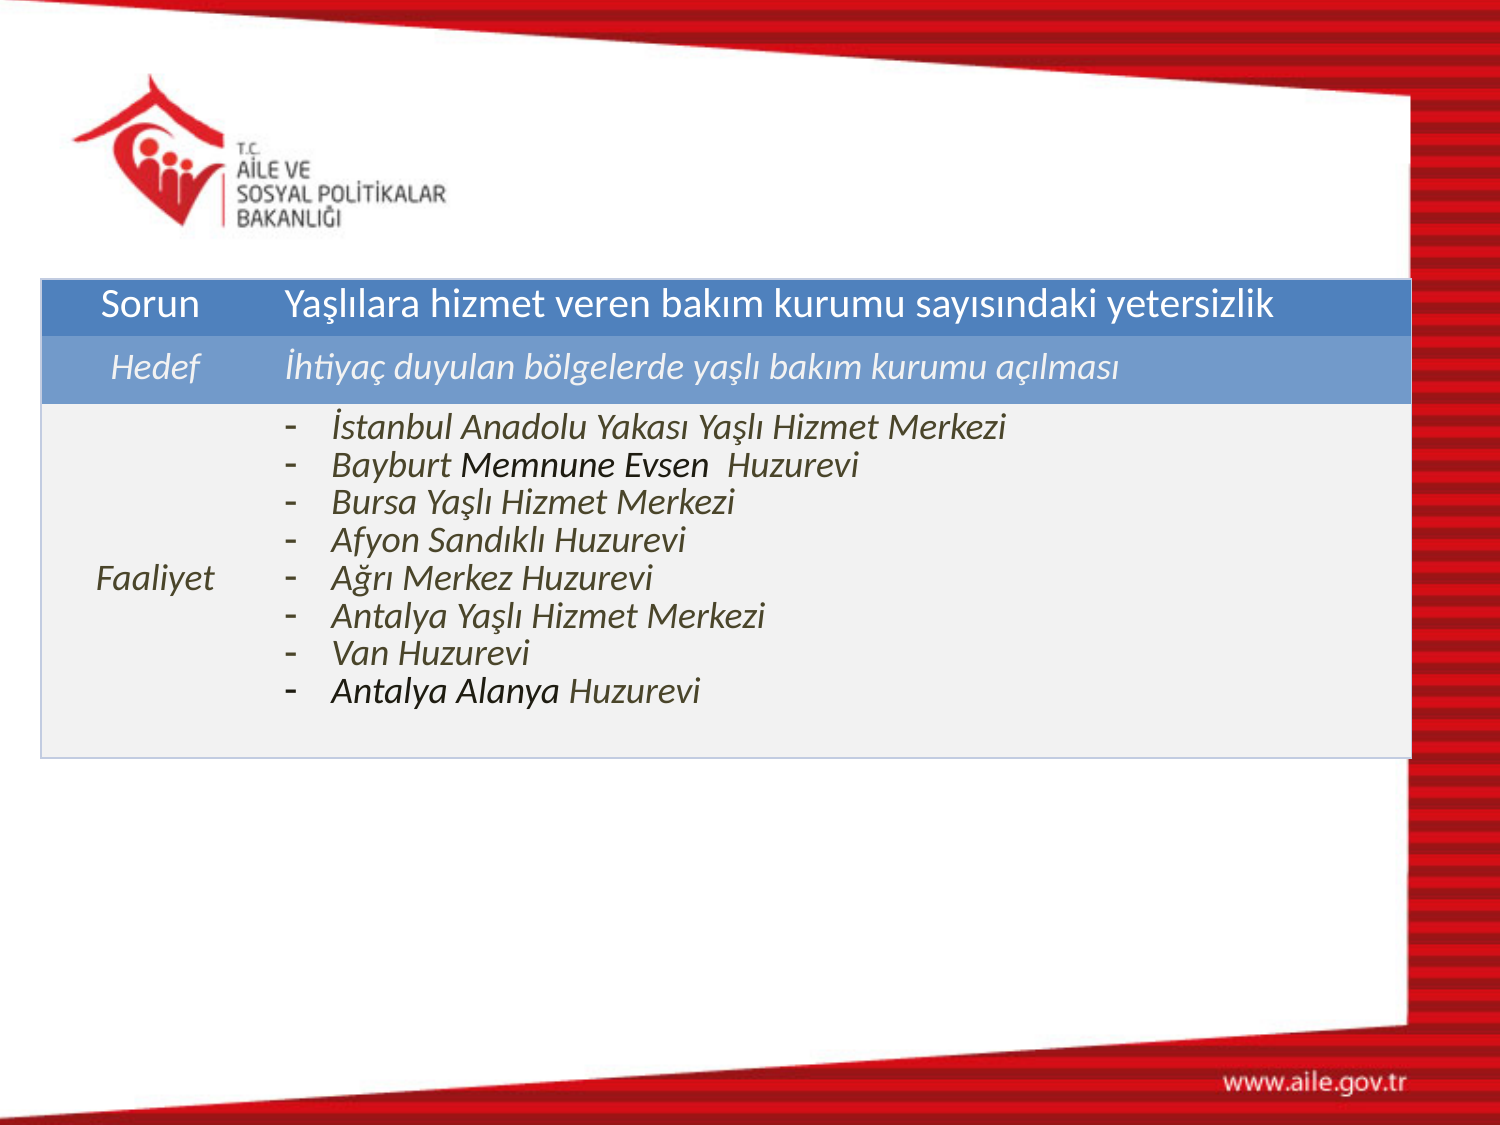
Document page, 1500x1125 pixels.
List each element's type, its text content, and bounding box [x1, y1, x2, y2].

table_header Sorun [42, 280, 270, 336]
table_cell İhtiyaç duyulan bölgelerde yaşlı bakım kurumu açılması [270, 336, 1411, 404]
table_header Yaşlılara hizmet veren bakım kurumu sayısındaki yetersizlik [270, 280, 1411, 336]
table_cell Hedef [42, 336, 270, 404]
table_cell Faaliyet [42, 404, 270, 757]
table_cell İstanbul Anadolu Yakası Yaşlı Hizmet Merkezi Bayburt Memnune Evsen Huzurevi Bursa Yaşlı Hizmet Merkezi Afyon Sandıklı Huzurevi Ağrı Merkez Huzurevi Antalya Yaşlı Hizmet Merkezi Van Huzurevi Antalya Alanya Huzurevi [270, 404, 1411, 757]
picture [0, 0, 1500, 1125]
